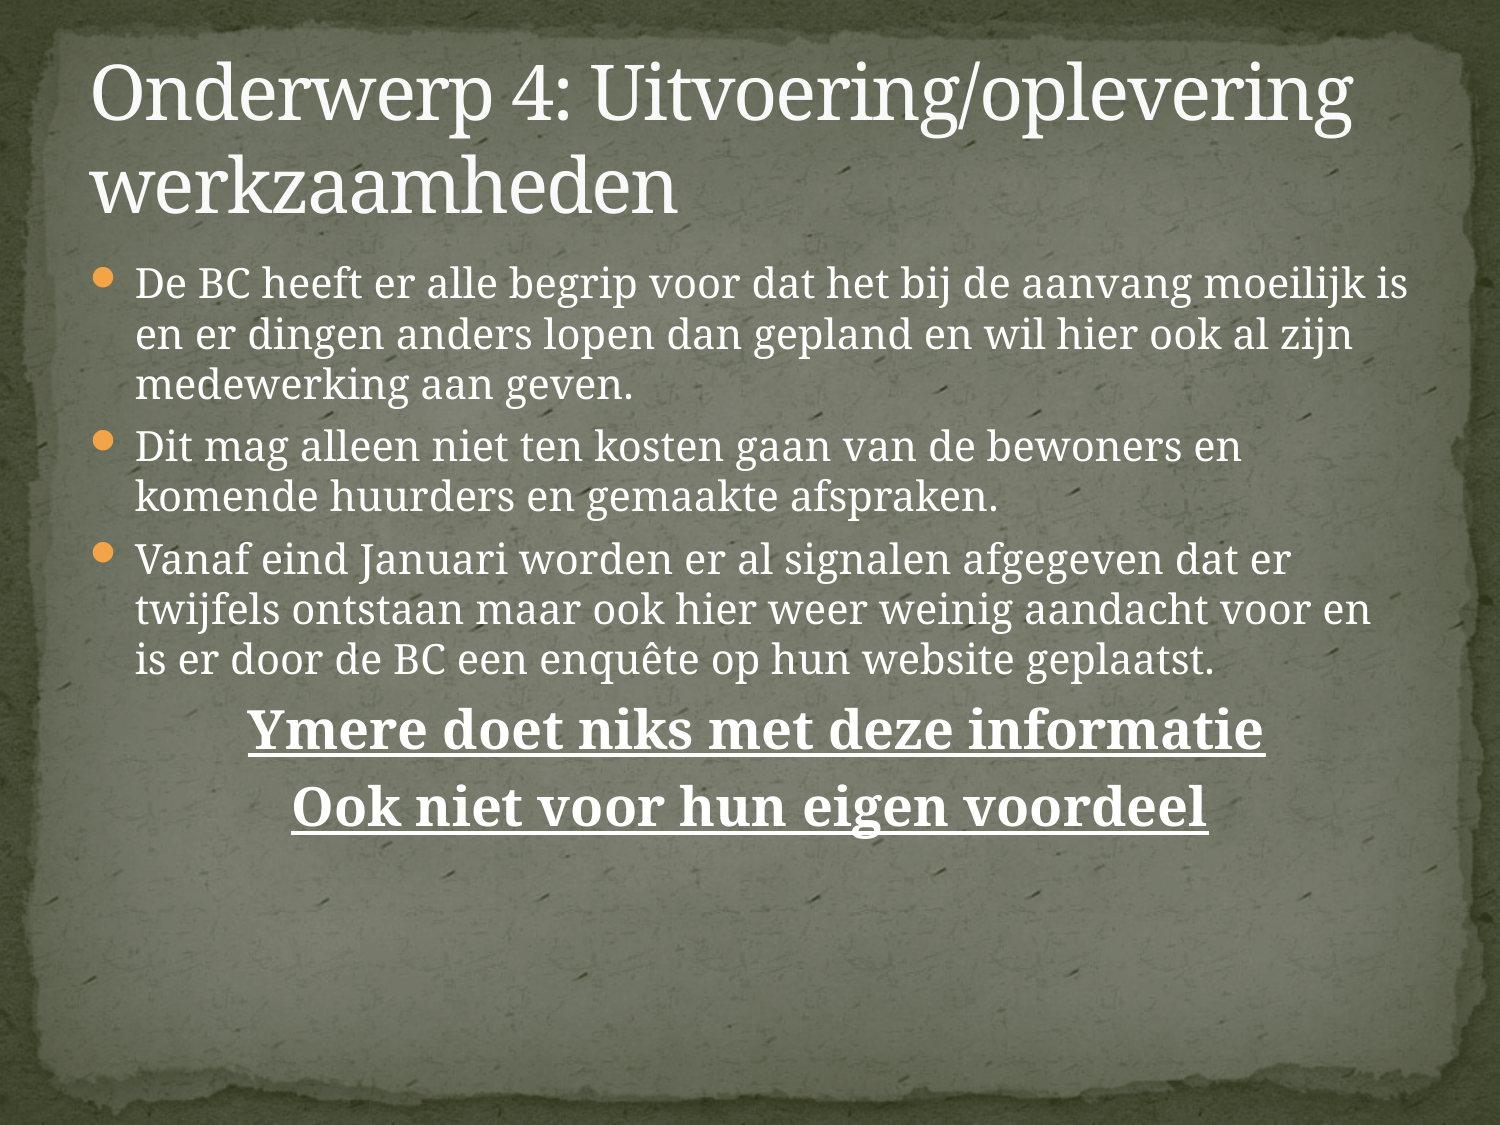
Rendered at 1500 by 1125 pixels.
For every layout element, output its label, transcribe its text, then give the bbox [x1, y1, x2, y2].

list De BC heeft er alle begrip voor dat het bij de aanvang moeilijk is en er dingen anders lopen dan gepland en wil hier ook al zijn medewerking aan geven. Dit mag alleen niet ten kosten gaan van de bewoners en komende huurders en gemaakte afspraken. Vanaf eind Januari worden er al signalen afgegeven dat er twijfels ontstaan maar ook hier weer weinig aandacht voor en is er door de BC een enquête op hun website geplaatst. Ymere doet niks met deze informatie Ook niet voor hun eigen voordeel [75, 421, 1425, 1000]
title Onderwerp 4: Uitvoering/oplevering werkzaamheden [74, 30, 1425, 421]
